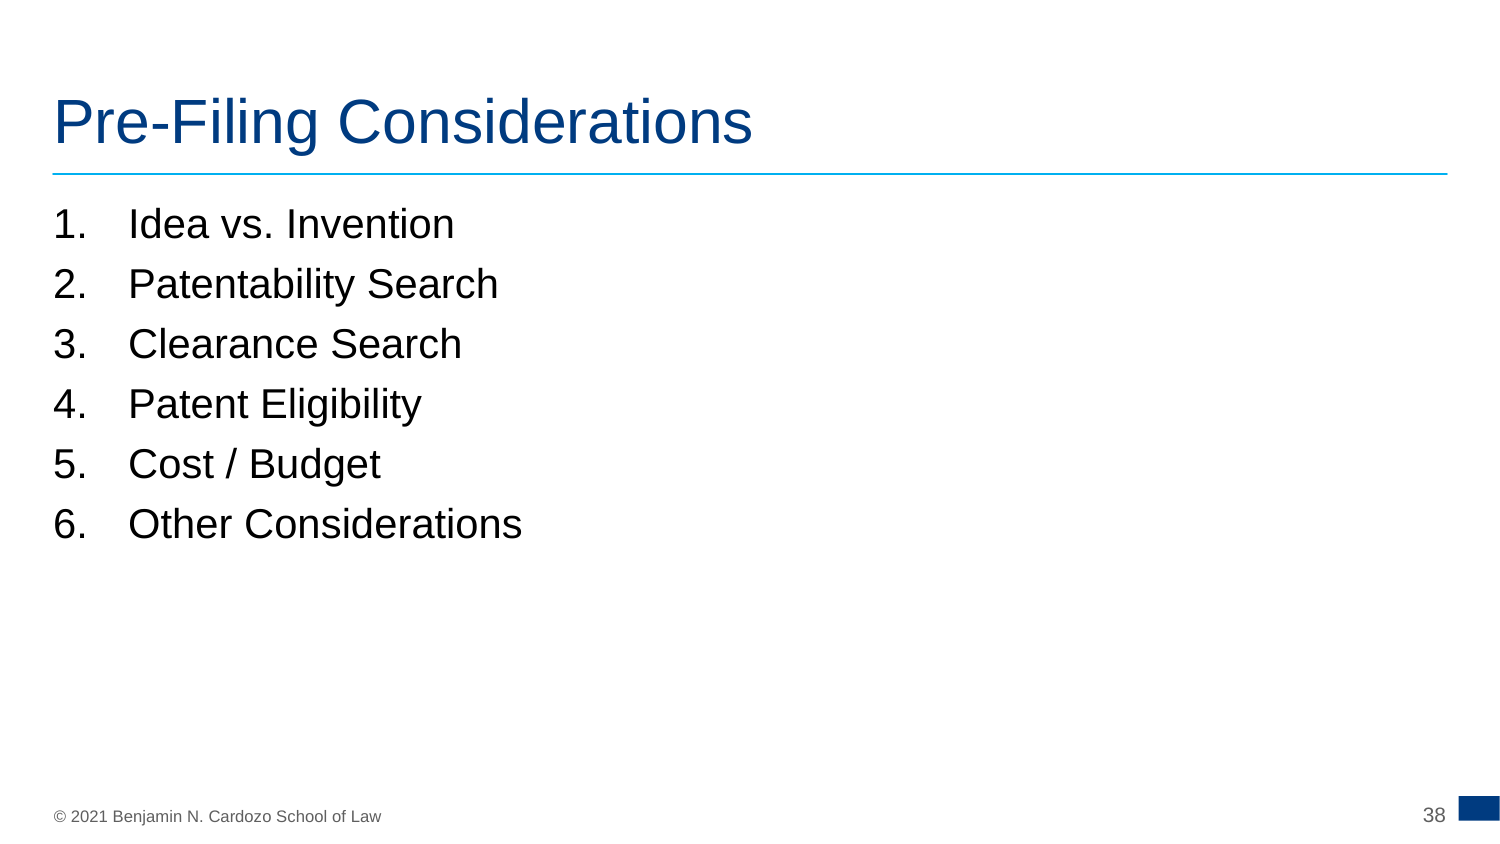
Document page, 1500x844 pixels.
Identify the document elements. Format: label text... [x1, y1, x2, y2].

list Idea vs. Invention Patentability Search Clearance Search Patent Eligibility Cost / Budget Other Considerations [53, 200, 1447, 759]
title Pre-Filing Considerations [53, 64, 1447, 157]
slide_number 38 [1364, 801, 1446, 826]
